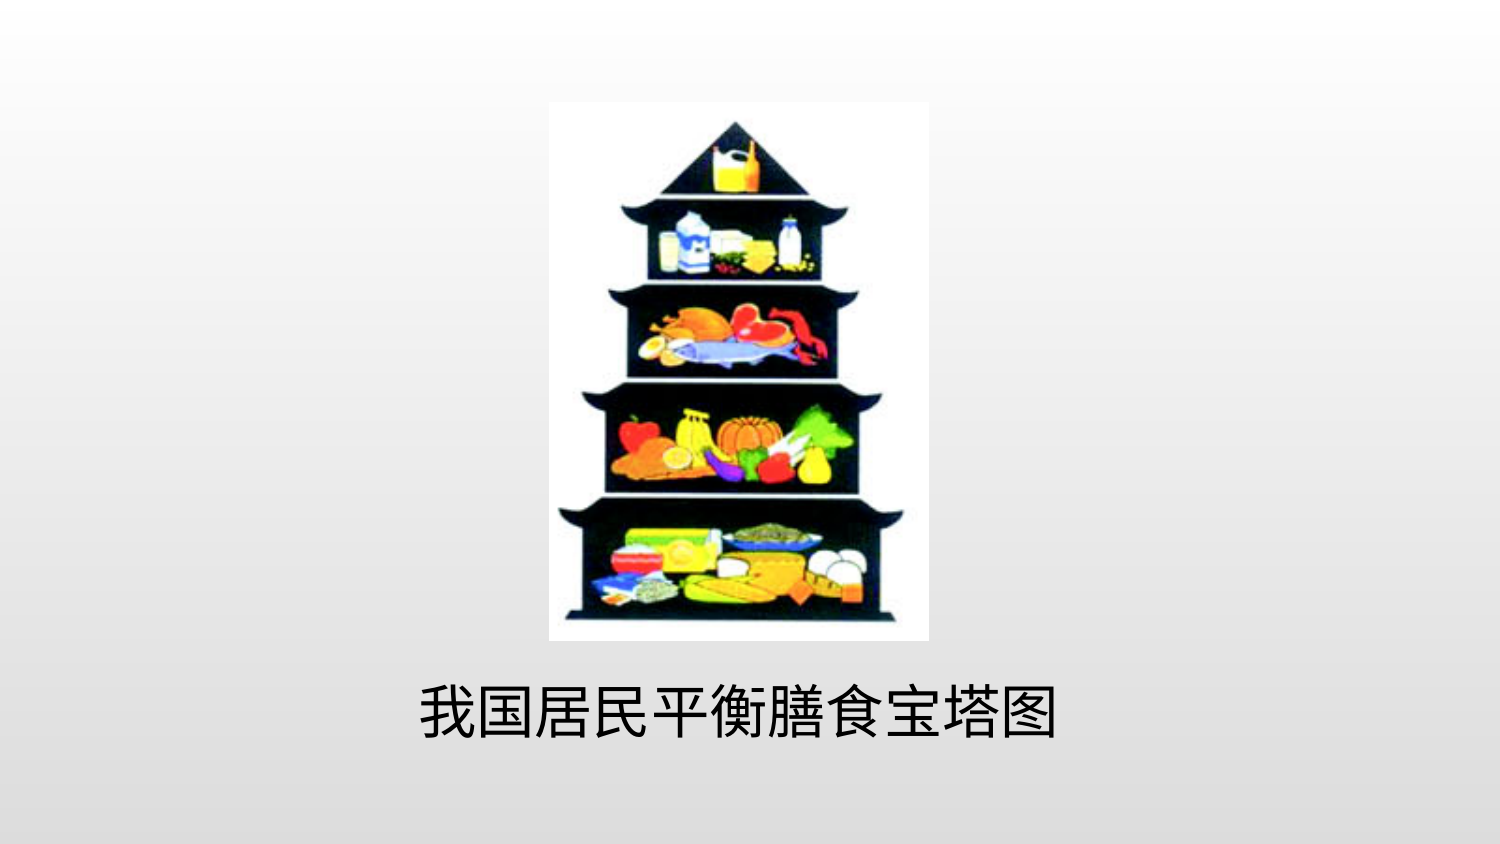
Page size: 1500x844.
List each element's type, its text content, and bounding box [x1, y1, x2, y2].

picture [549, 102, 929, 641]
text_box 我国居民平衡膳食宝塔图 [388, 669, 1089, 752]
